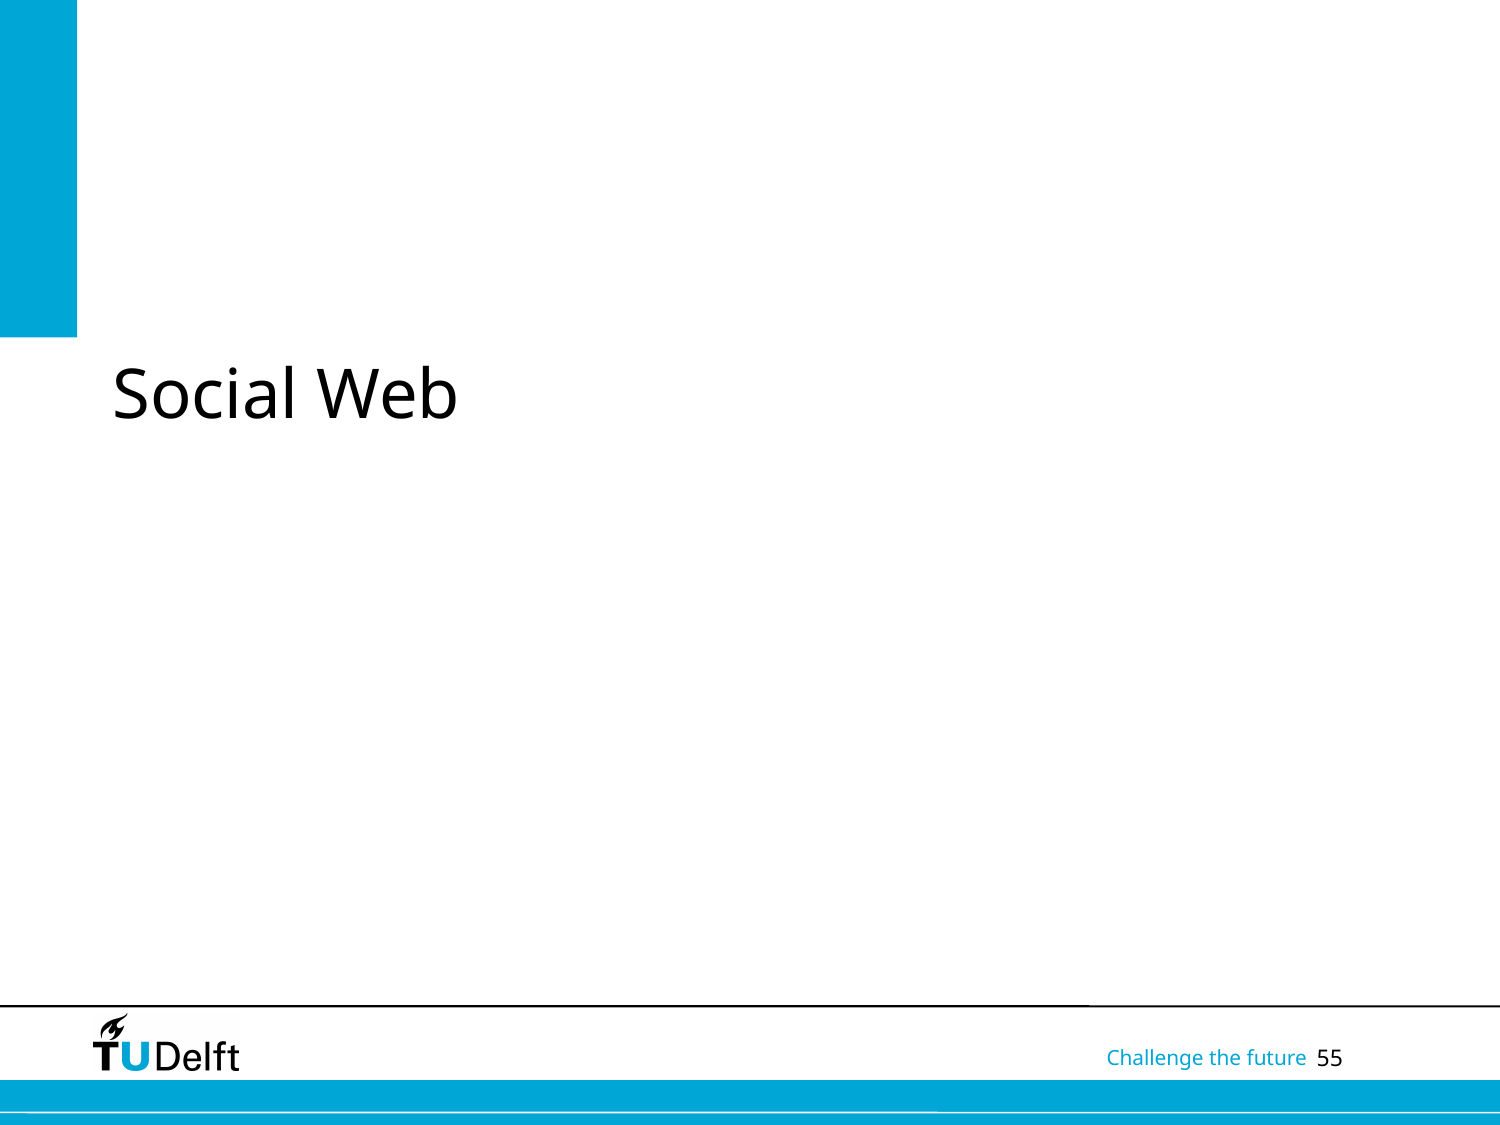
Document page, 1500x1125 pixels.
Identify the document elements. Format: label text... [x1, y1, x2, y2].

picture [93, 1013, 239, 1071]
title Social Web [112, 349, 1388, 591]
